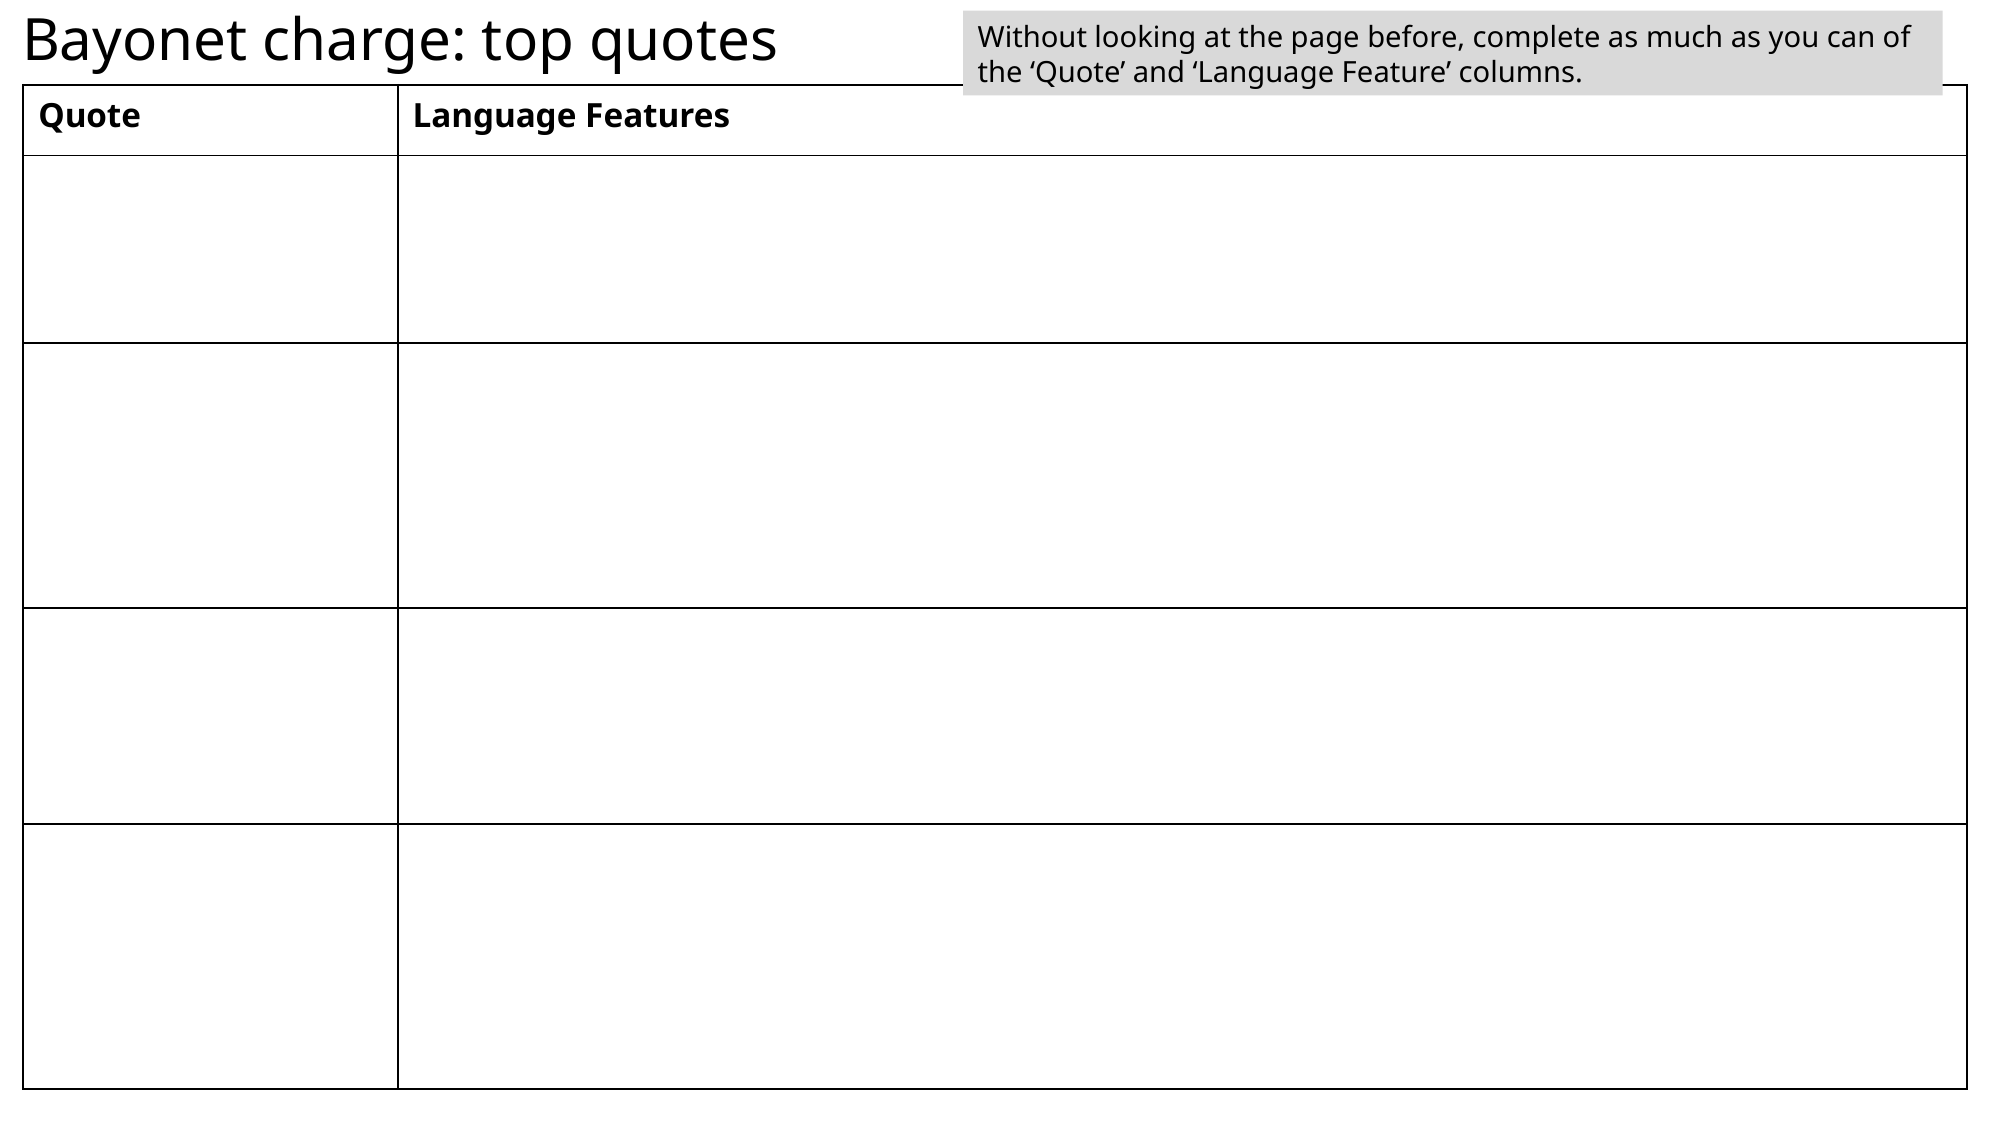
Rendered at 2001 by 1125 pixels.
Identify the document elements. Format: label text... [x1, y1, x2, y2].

table_cell [399, 825, 1966, 1088]
table_cell [24, 156, 397, 342]
table_cell [399, 344, 1966, 607]
table_cell [399, 156, 1966, 342]
text_box Bayonet charge: top quotes [7, 0, 1156, 80]
table_cell [399, 609, 1966, 823]
table_cell [24, 609, 397, 823]
table_cell [24, 825, 397, 1088]
table_header Language Features [399, 86, 1966, 155]
table_header Quote [24, 86, 397, 155]
text_box Without looking at the page before, complete as much as you can of the ‘Quote’ and ‘Language Feature’ columns. [963, 10, 1943, 96]
table_cell [24, 344, 397, 607]
